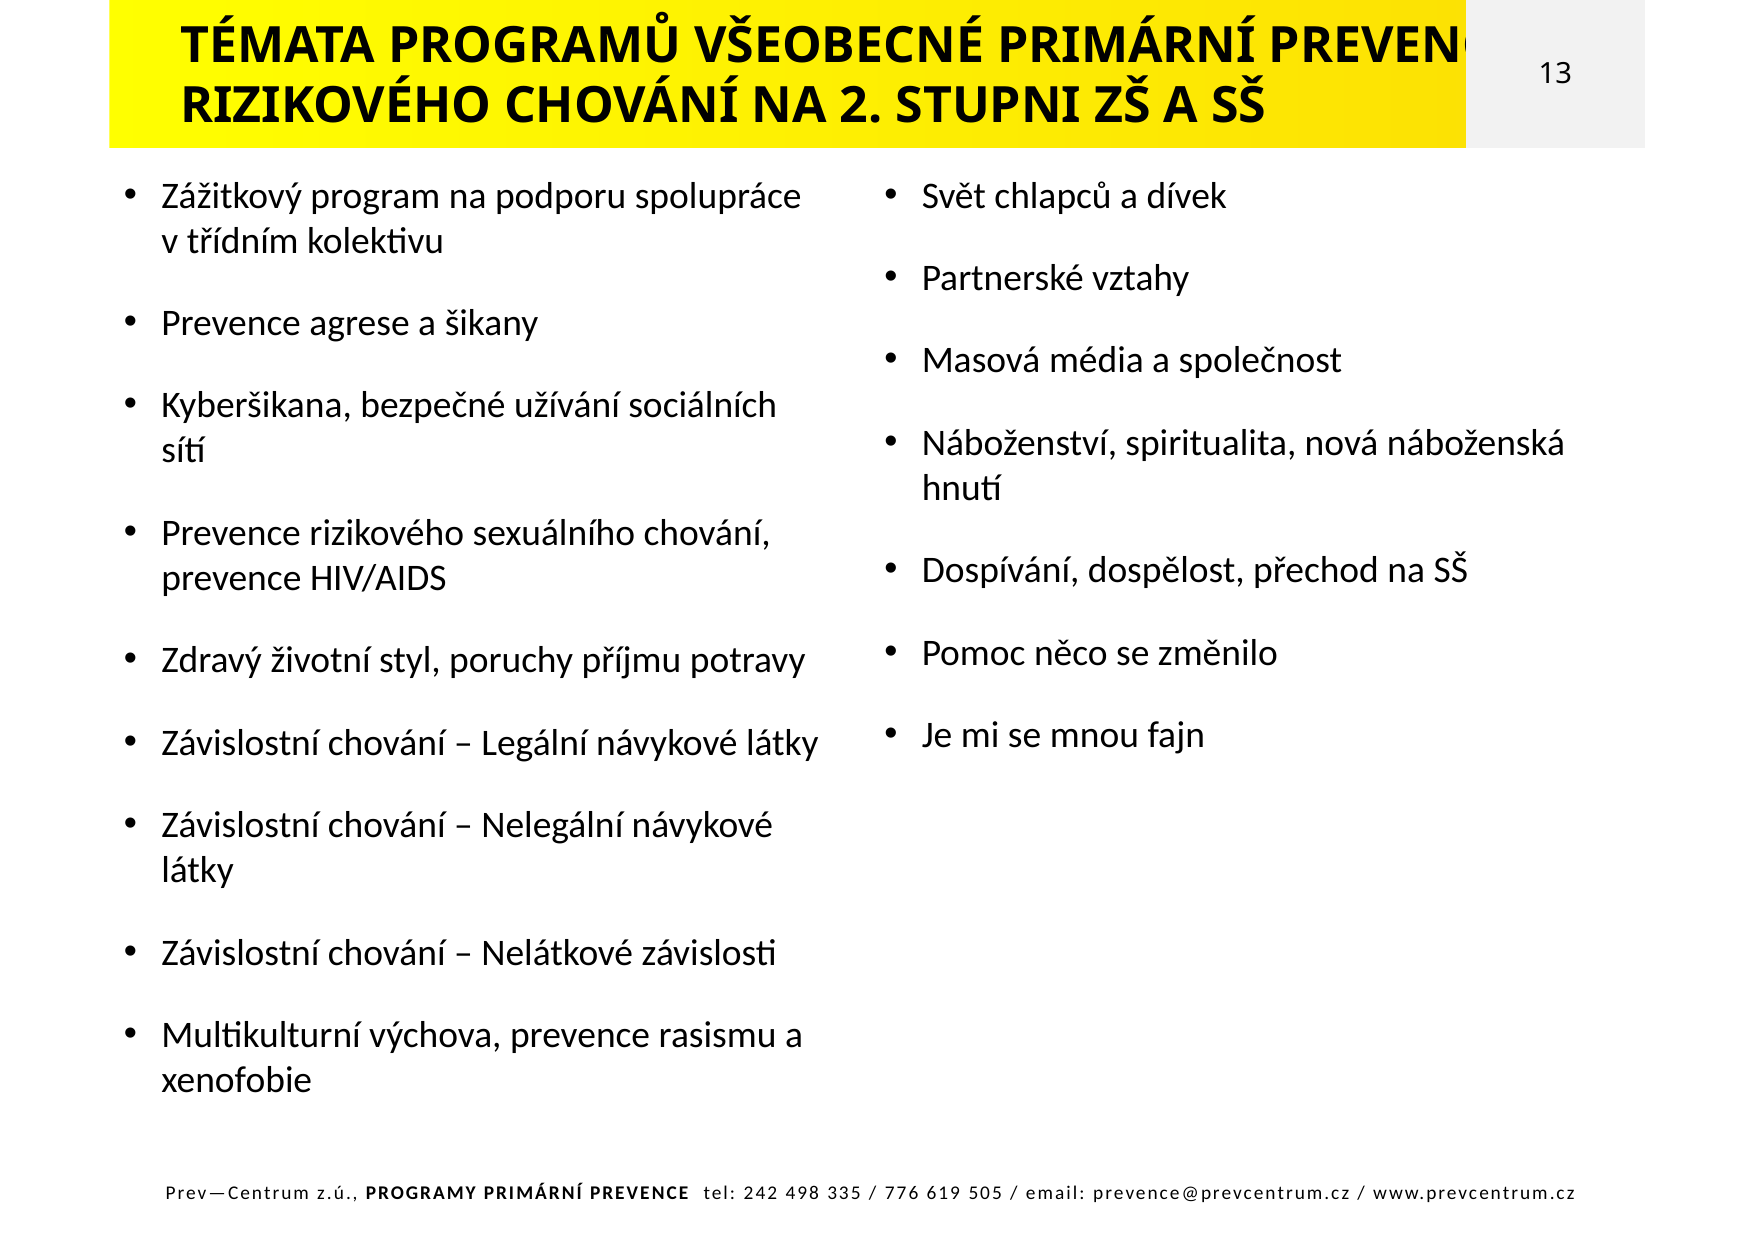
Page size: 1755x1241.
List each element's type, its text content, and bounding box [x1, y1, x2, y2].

text_box Zážitkový program na podporu spolupráce v třídním kolektivu Prevence agrese a šikany Kyberšikana, bezpečné užívání sociálních sítí Prevence rizikového sexuálního chování, prevence HIV/AIDS Zdravý životní styl, poruchy příjmu potravy Závislostní chování – Legální návykové látky Závislostní chování – Nelegální návykové látky Závislostní chování – Nelátkové závislosti Multikulturní výchova, prevence rasismu a xenofobie Svět chlapců a dívek Partnerské vztahy Masová média a společnost Náboženství, spiritualita, nová náboženská hnutí Dospívání, dospělost, přechod na SŠ Pomoc něco se změnilo Je mi se mnou fajn [109, 163, 1645, 1137]
text_box 13 [1466, 0, 1645, 147]
text_box TÉMATA PROGRAMŮ VŠEOBECNÉ PRIMÁRNÍ PREVENCE RIZIKOVÉHO CHOVÁNÍ NA 2. STUPNI ZŠ A SŠ [109, 0, 1466, 147]
text_box Prev—Centrum z.ú., PROGRAMY PRIMÁRNÍ PREVENCE tel: 242 498 335 / 776 619 505 / email: prevence@prevcentrum.cz / www.prevcentrum.cz [165, 1151, 1702, 1241]
